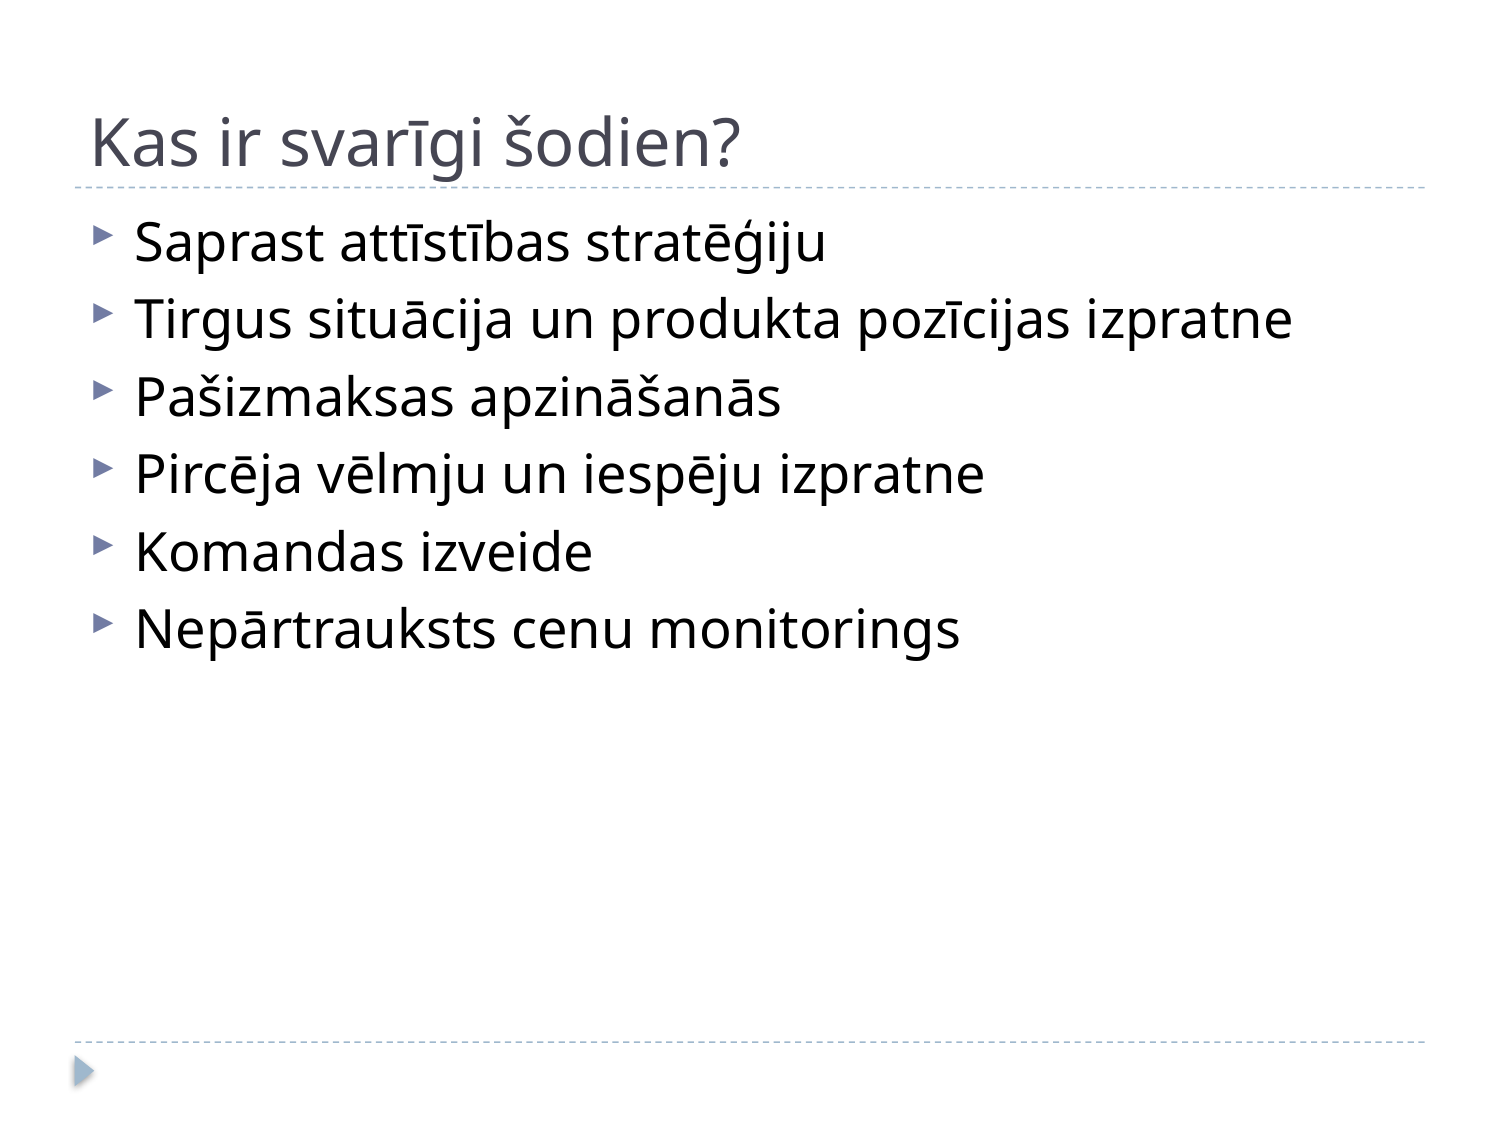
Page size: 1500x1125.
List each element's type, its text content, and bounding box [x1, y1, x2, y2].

title Kas ir svarīgi šodien? [75, 24, 1425, 188]
list Saprast attīstības stratēģiju Tirgus situācija un produkta pozīcijas izpratne Pašizmaksas apzināšanās Pircēja vēlmju un iespēju izpratne Komandas izveide Nepārtrauksts cenu monitorings [75, 200, 1425, 1010]
